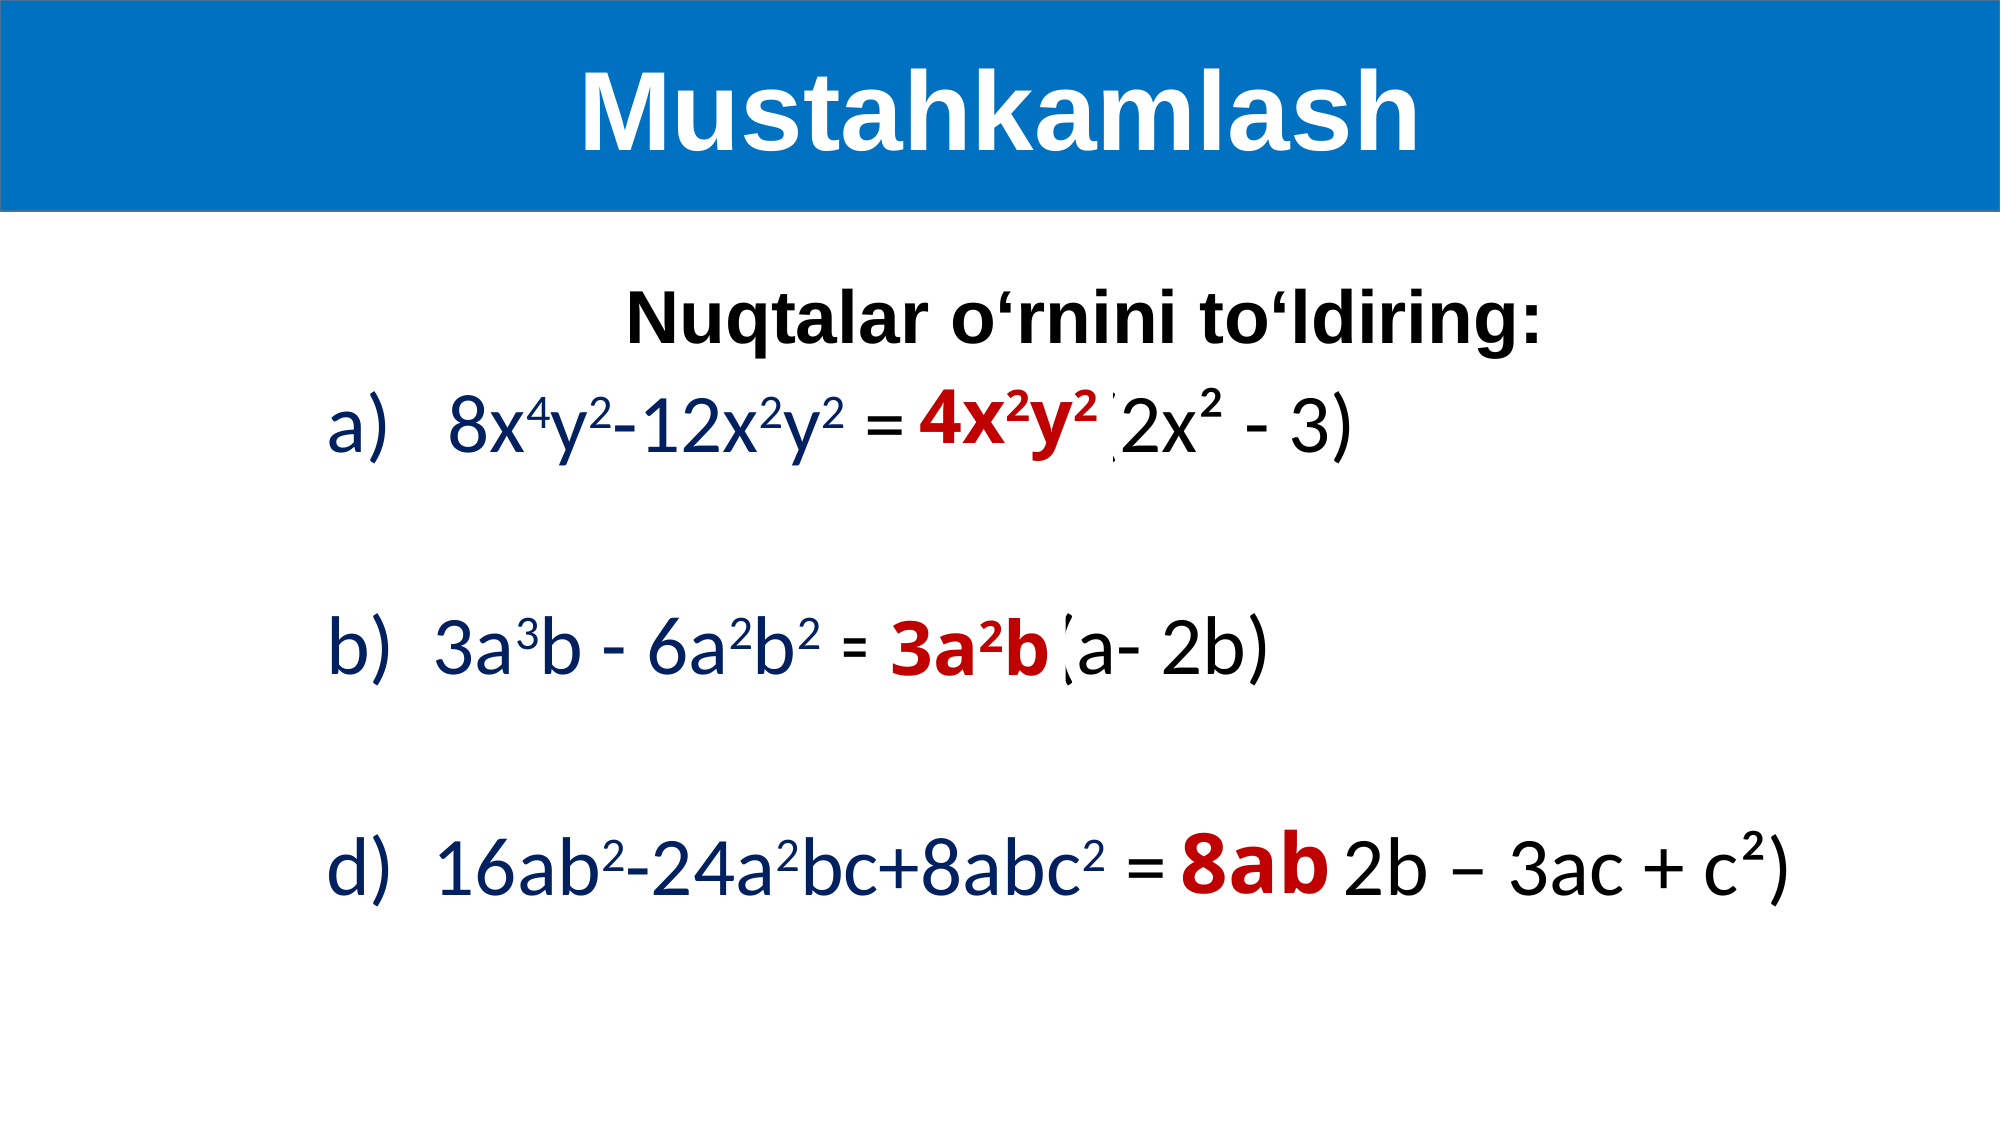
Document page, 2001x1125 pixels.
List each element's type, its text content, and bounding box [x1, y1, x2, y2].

text_box Mustahkamlash [0, 0, 2000, 212]
list Nuqtalar o‘rnini to‘ldiring: а) 8х4у2-12х2у2 = … (2x² - 3) b) 3а3b - 6а2b2 = … (a- 2b) d) 16аb2-24а2bс+8аbс2 = … (2b – 3ac + c²) [0, 271, 2000, 1003]
text_box 4х2у2 [904, 361, 1113, 467]
text_box 8аb [1165, 803, 1346, 918]
text_box 3а2b [865, 592, 1066, 698]
